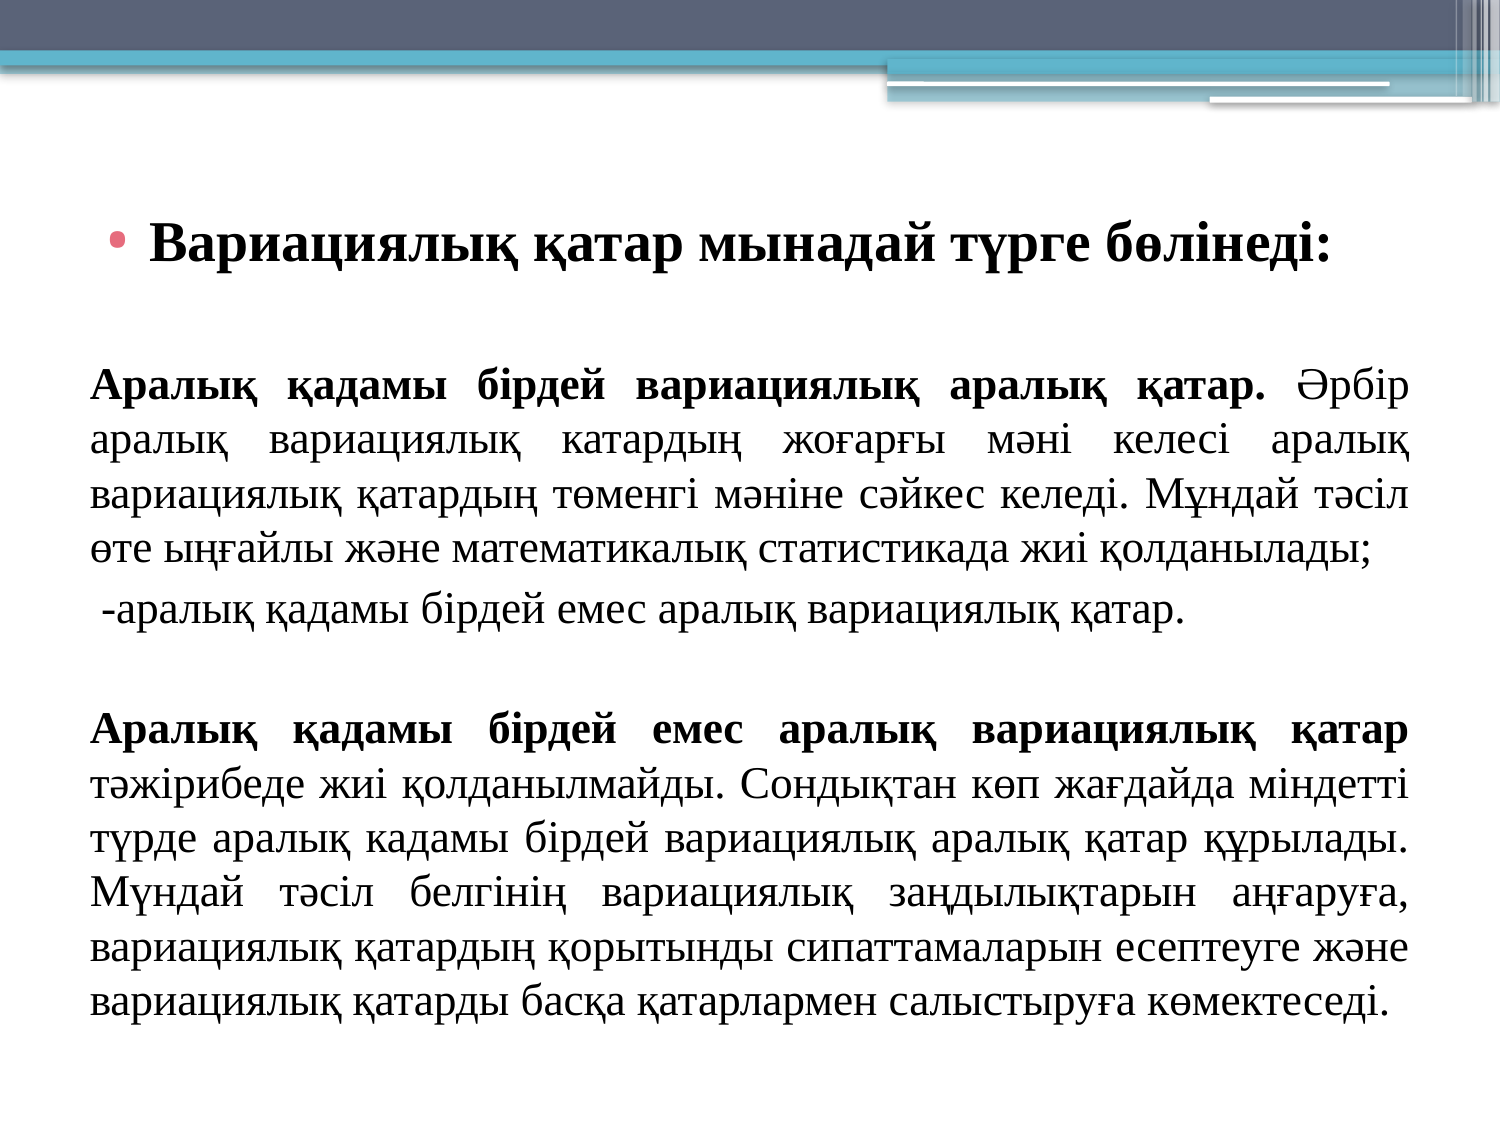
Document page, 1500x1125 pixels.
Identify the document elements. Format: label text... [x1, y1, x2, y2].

list Вариациялық қатар мынадай түрге бөлінеді: Аралық қадамы бірдей вариациялық аралық қатар. Әрбір аралық вариациялық катардың жоғарғы мәні келесі аралық вариациялық қатардың төменгі мәніне сәйкес келеді. Мұндай тәсіл өте ыңғайлы және математикалық статистикада жиі қолданылады; -аралық қадамы бірдей емес аралық вариациялық қатар. Аралық қадамы бірдей емес аралық вариациялық қатар тәжірибеде жиі қолданылмайды. Сондықтан көп жағдайда міндетті түрде аралық кадамы бірдей вариациялық аралық қатар құрылады. Мүндай тәсіл белгінің вариациялық заңдылықтарын аңғаруға, вариациялық қатардың қорытынды сипаттамаларын есептеуге және вариациялық қатарды басқа қатарлармен салыстыруға көмектеседі. [75, 196, 1425, 1079]
